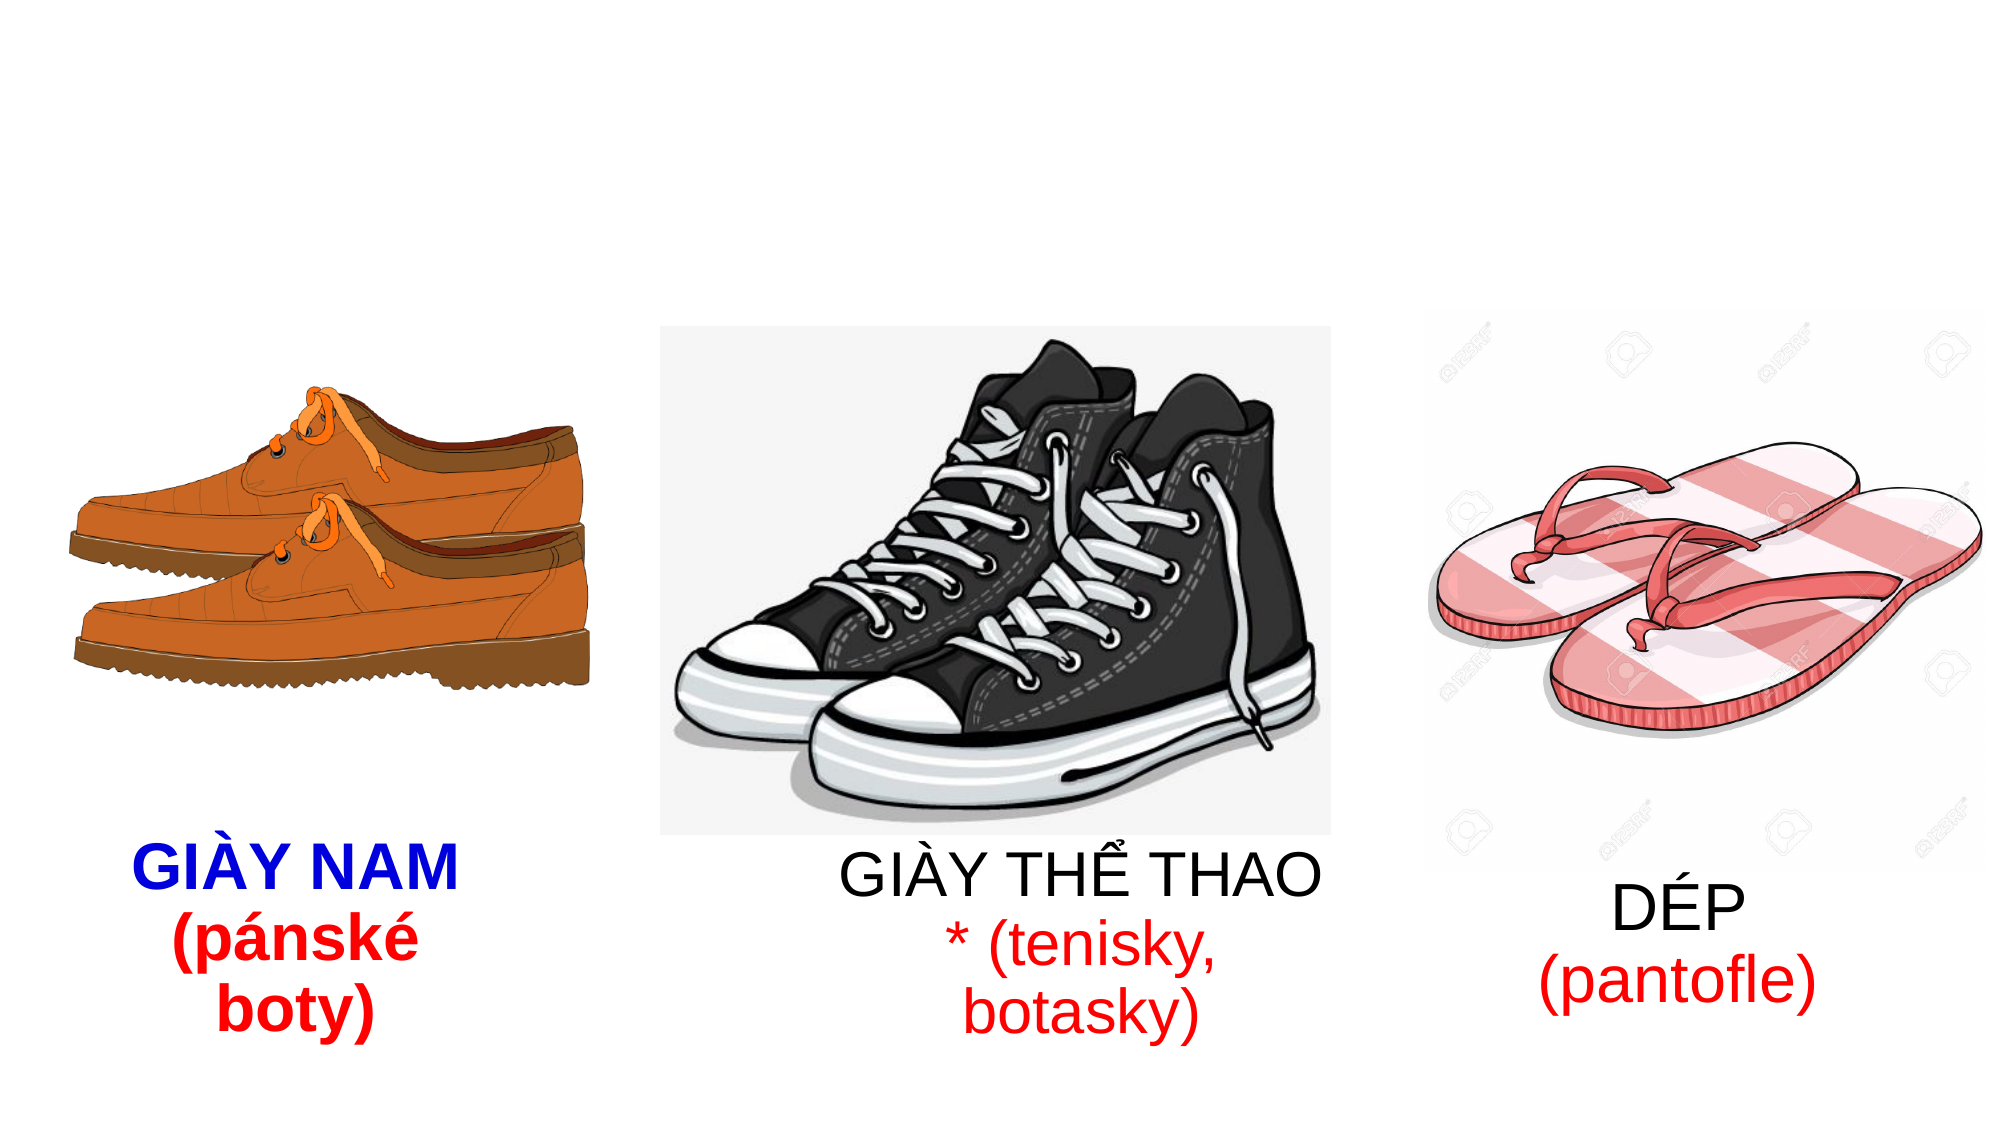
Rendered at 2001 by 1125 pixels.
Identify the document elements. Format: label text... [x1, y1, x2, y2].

picture [46, 341, 597, 697]
title GIÀY NAM (pánské boty) [88, 823, 504, 1055]
picture [1423, 308, 1987, 872]
picture [660, 326, 1331, 835]
text_box DÉP (pantofle) [1496, 879, 1860, 1055]
text_box GIÀY THỂ THAO * (tenisky, botasky) [818, 834, 1346, 1055]
